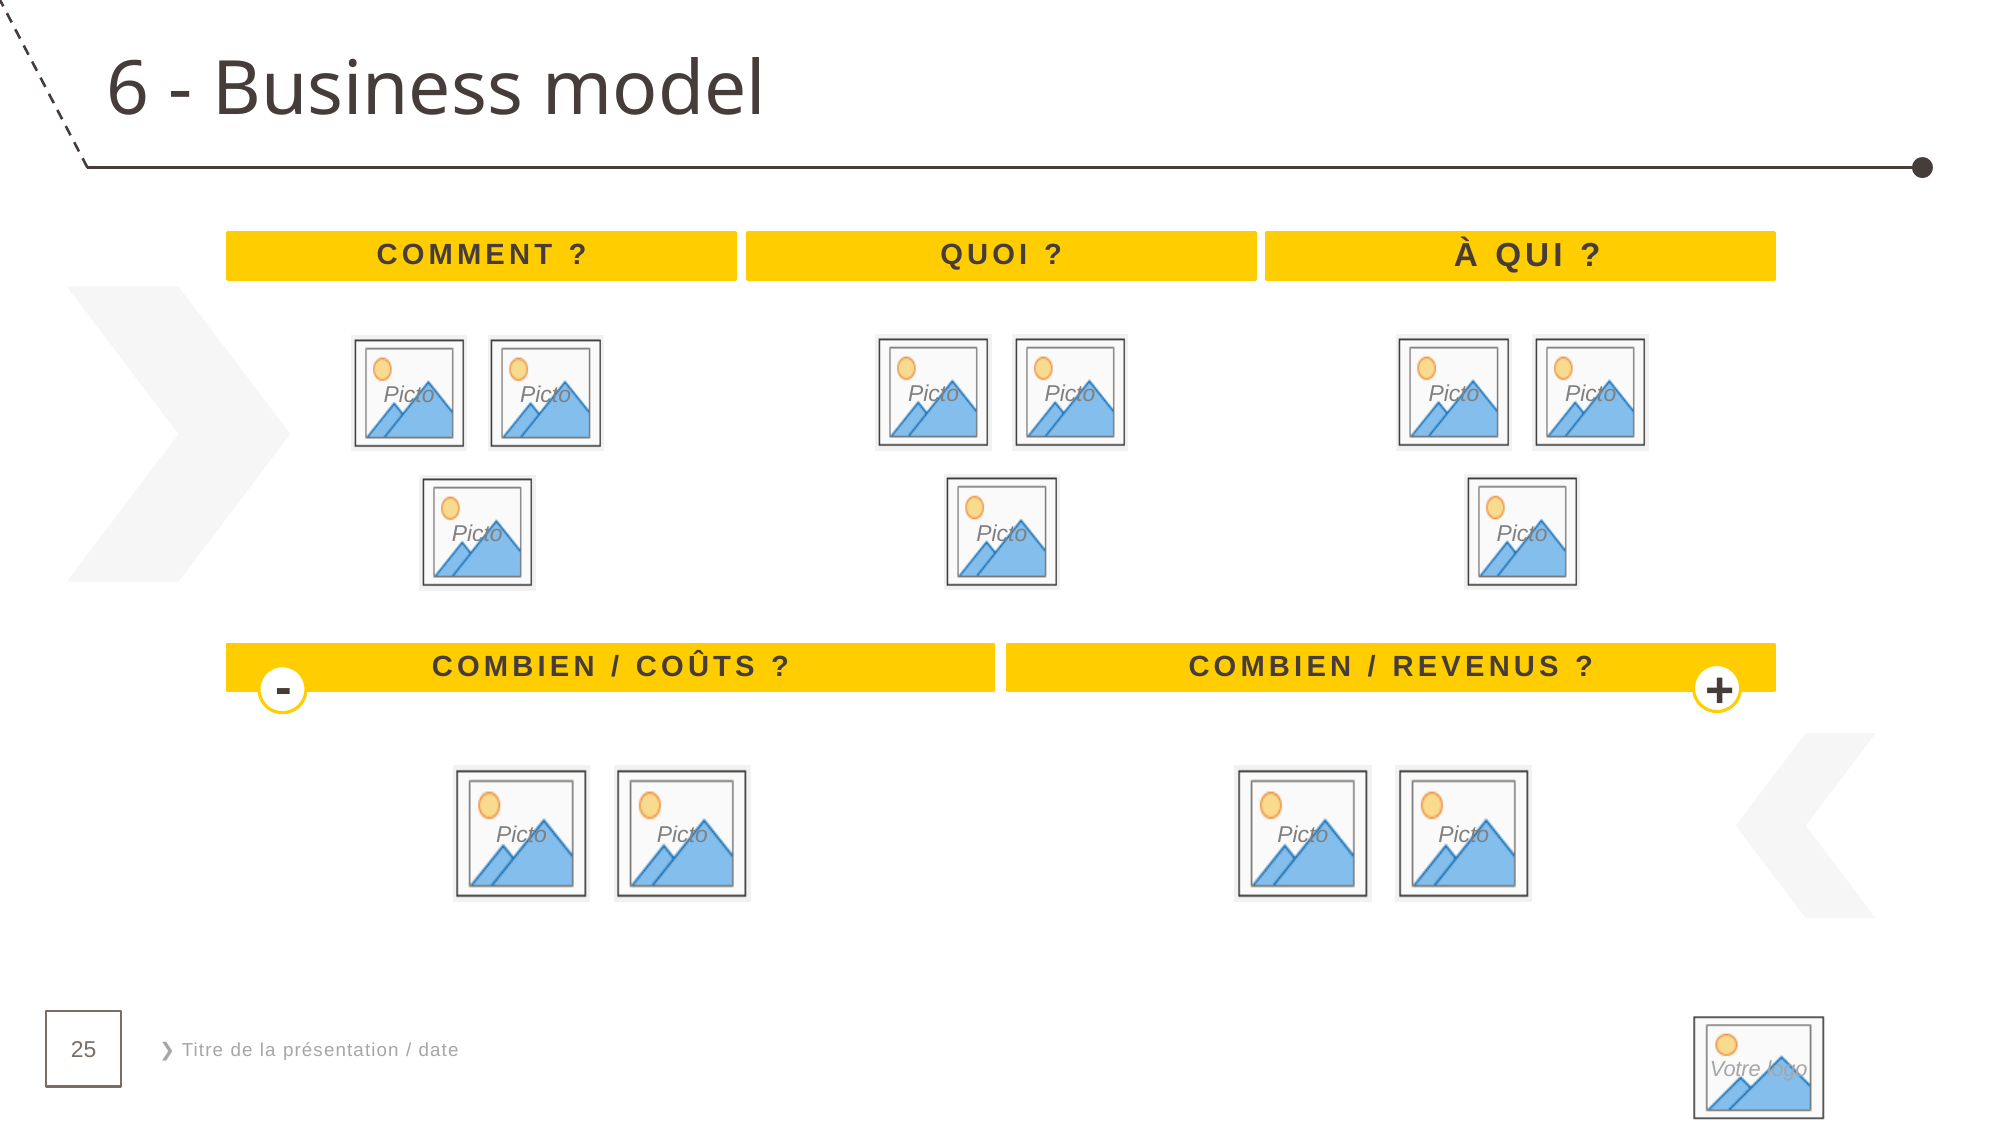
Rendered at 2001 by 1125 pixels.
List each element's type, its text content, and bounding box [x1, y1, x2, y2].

picture [1394, 764, 1533, 903]
picture [418, 474, 536, 592]
list À QUI ? [1265, 231, 1776, 281]
list Combien / Revenus ? [1006, 643, 1776, 692]
picture [350, 334, 468, 452]
picture [1532, 334, 1650, 451]
list COMMENT ? [226, 231, 737, 281]
list 6 - Business model [91, 40, 1902, 143]
picture [487, 334, 605, 452]
picture [1517, 1010, 2000, 1125]
picture [1395, 334, 1513, 451]
slide_number 25 [45, 1010, 122, 1088]
list Combien / Coûts ? [226, 643, 995, 692]
picture [875, 334, 993, 451]
picture [1234, 764, 1372, 903]
picture [613, 764, 752, 903]
list QUOI ? [746, 231, 1257, 281]
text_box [240, 655, 327, 724]
footer ❯ Titre de la présentation / date [144, 1029, 561, 1068]
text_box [1677, 659, 1764, 727]
picture [1011, 334, 1129, 451]
picture [943, 473, 1061, 591]
picture [1463, 473, 1581, 591]
picture [452, 764, 591, 903]
